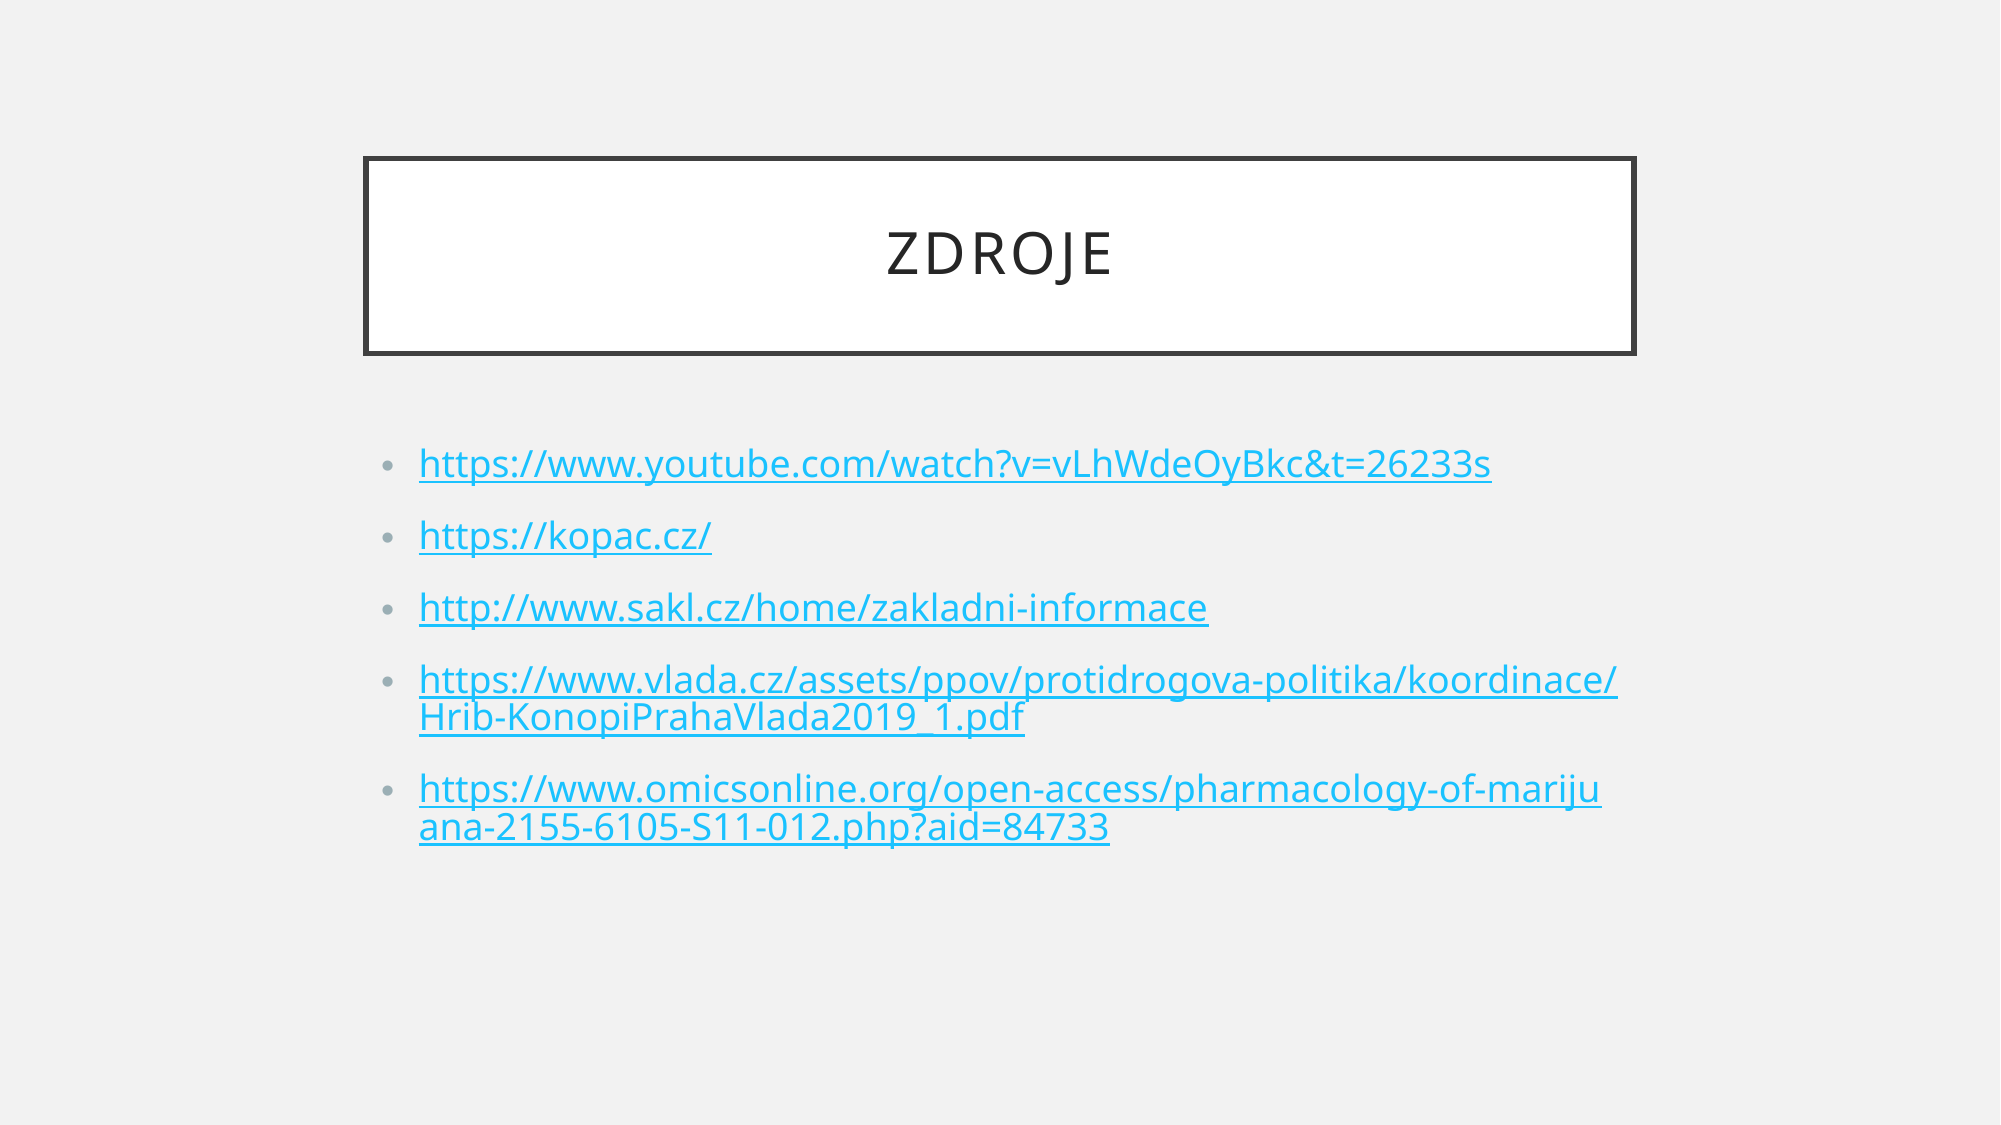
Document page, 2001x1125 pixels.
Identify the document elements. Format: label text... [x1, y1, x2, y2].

list https://www.youtube.com/watch?v=vLhWdeOyBkc&t=26233s https://kopac.cz/ http://www.sakl.cz/home/zakladni-informace https://www.vlada.cz/assets/ppov/protidrogova-politika/koordinace/Hrib-KonopiPrahaVlada2019_1.pdf https://www.omicsonline.org/open-access/pharmacology-of-marijuana-2155-6105-S11-012.php?aid=84733 [366, 432, 1634, 942]
title Zdroje [363, 156, 1637, 356]
